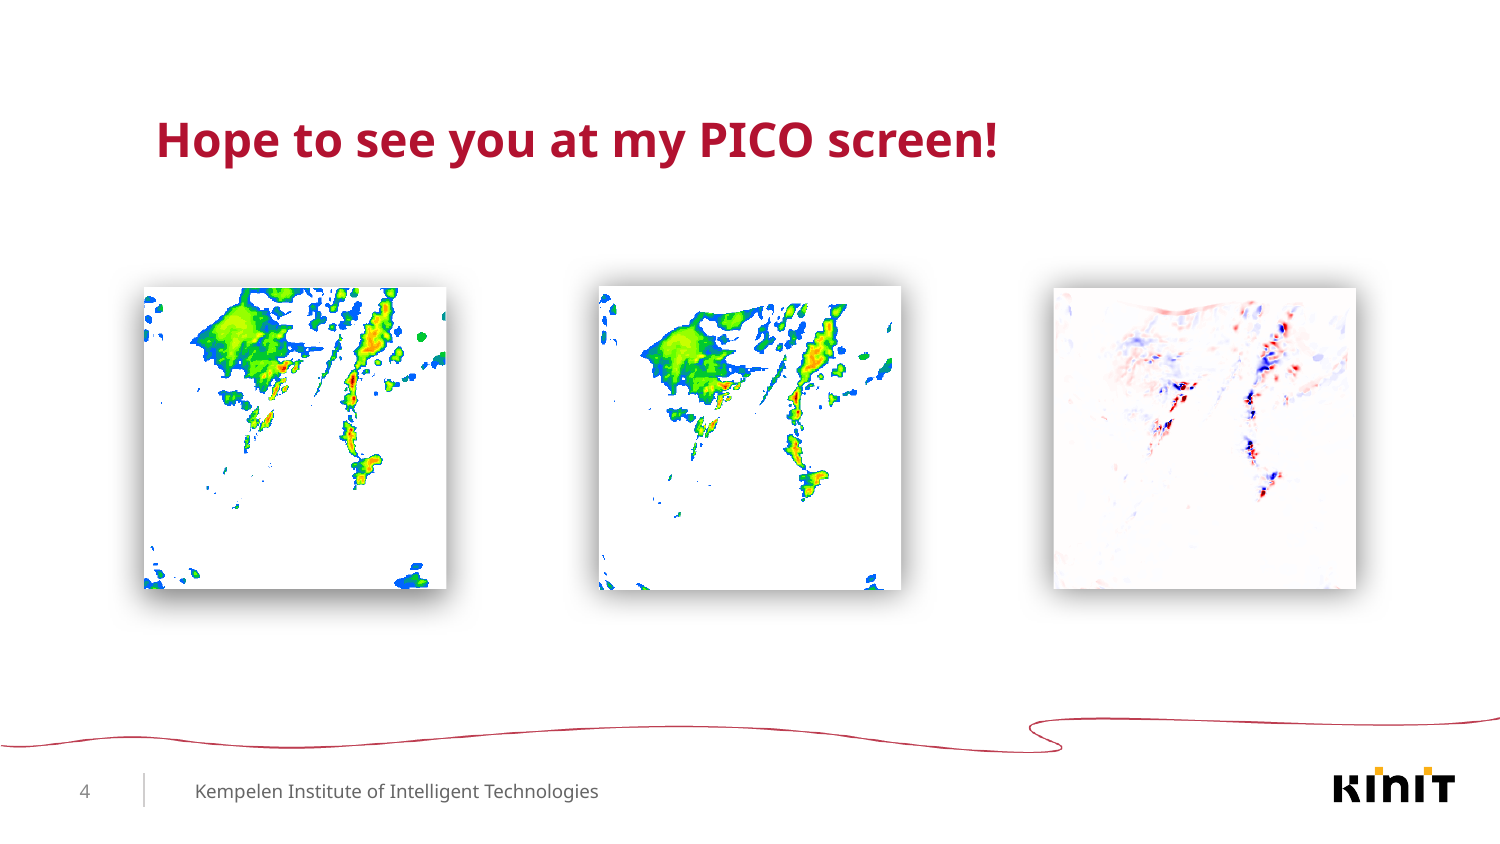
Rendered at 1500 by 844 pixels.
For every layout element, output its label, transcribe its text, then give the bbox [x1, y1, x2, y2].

slide_number 4 [52, 775, 118, 810]
picture [1053, 287, 1357, 589]
picture [143, 287, 447, 589]
title Hope to see you at my PICO screen! [144, 110, 1118, 287]
picture [598, 286, 902, 590]
picture [0, 717, 1500, 834]
